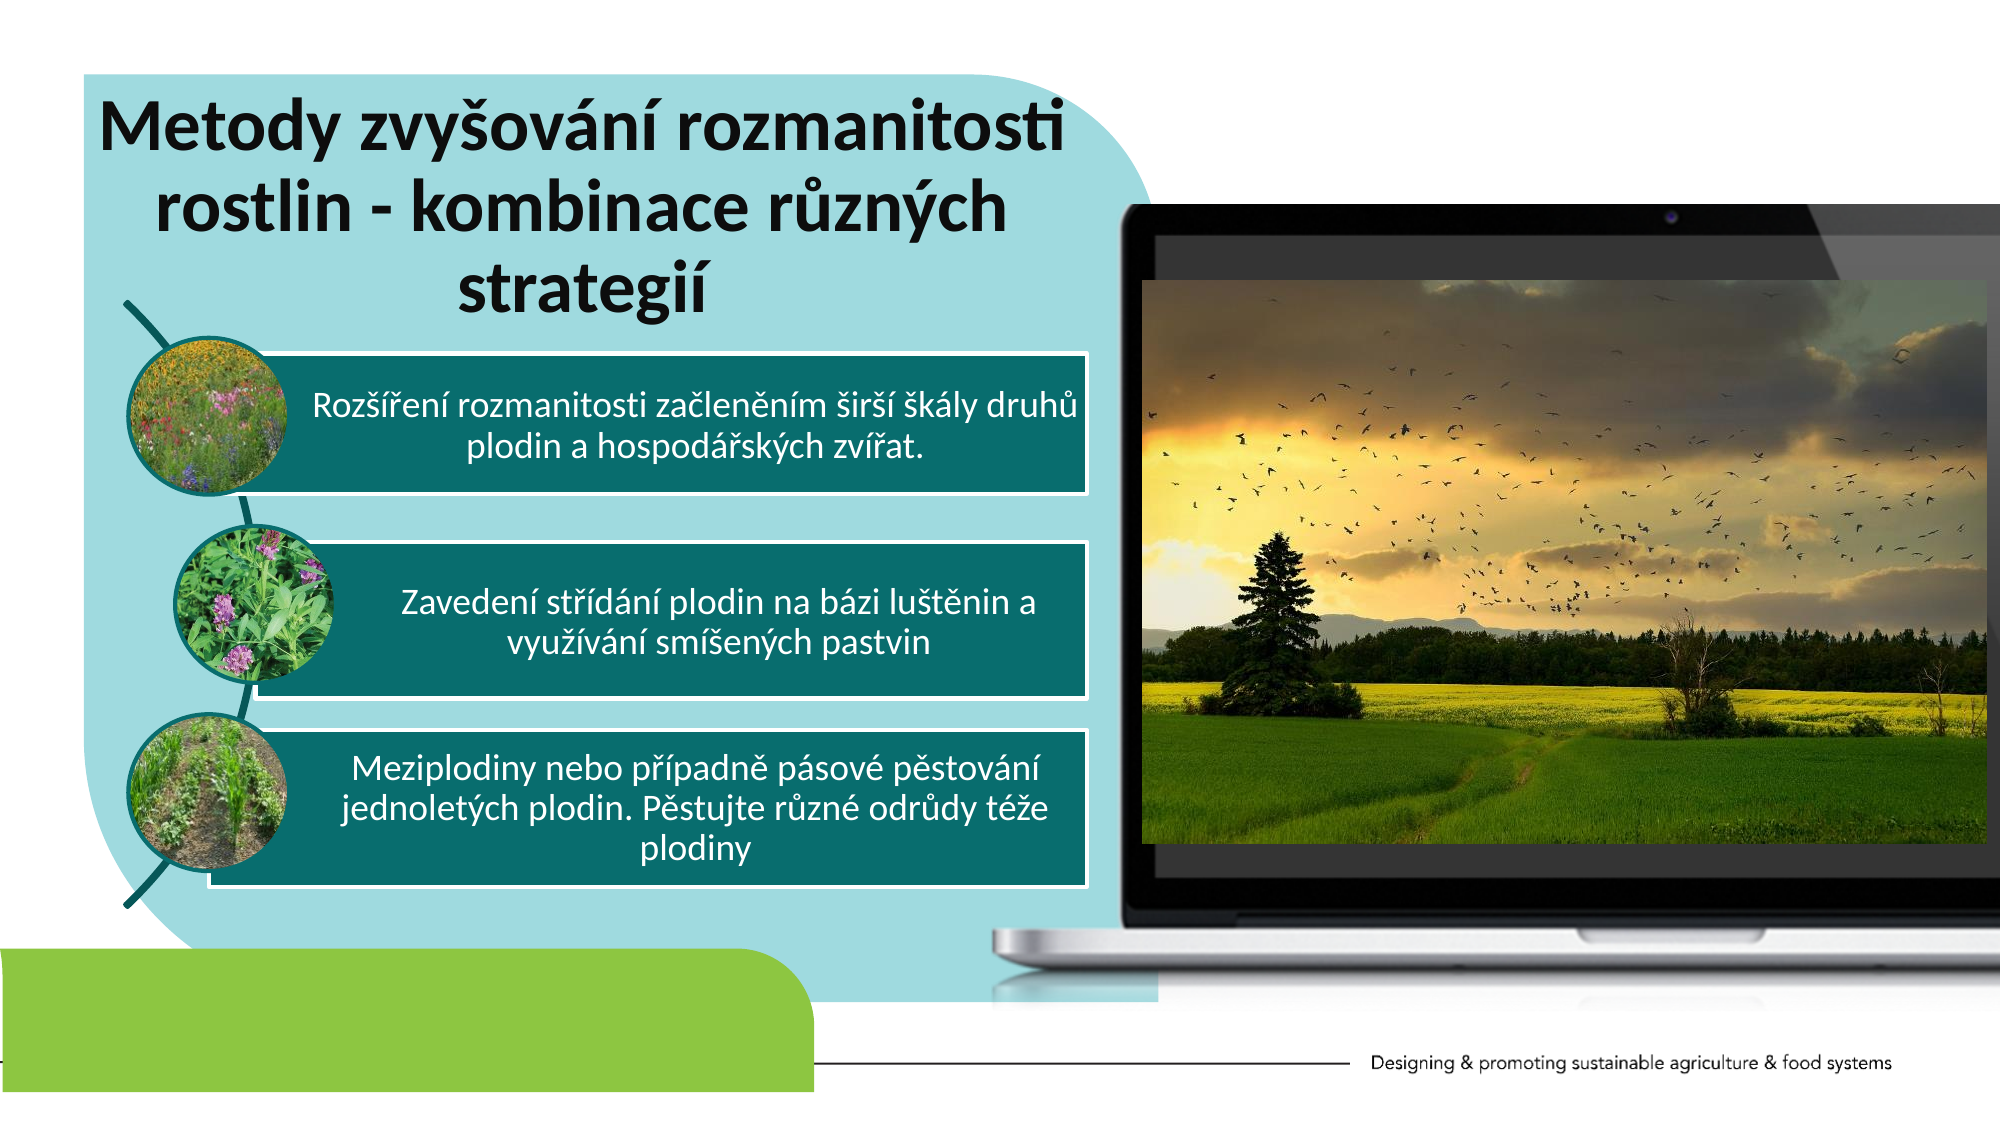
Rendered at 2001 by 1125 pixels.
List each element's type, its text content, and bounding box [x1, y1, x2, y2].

picture [900, 204, 2000, 1088]
list Metody zvyšování rozmanitosti rostlin - kombinace různých strategií [78, 78, 1087, 181]
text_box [0, 181, 1087, 1028]
